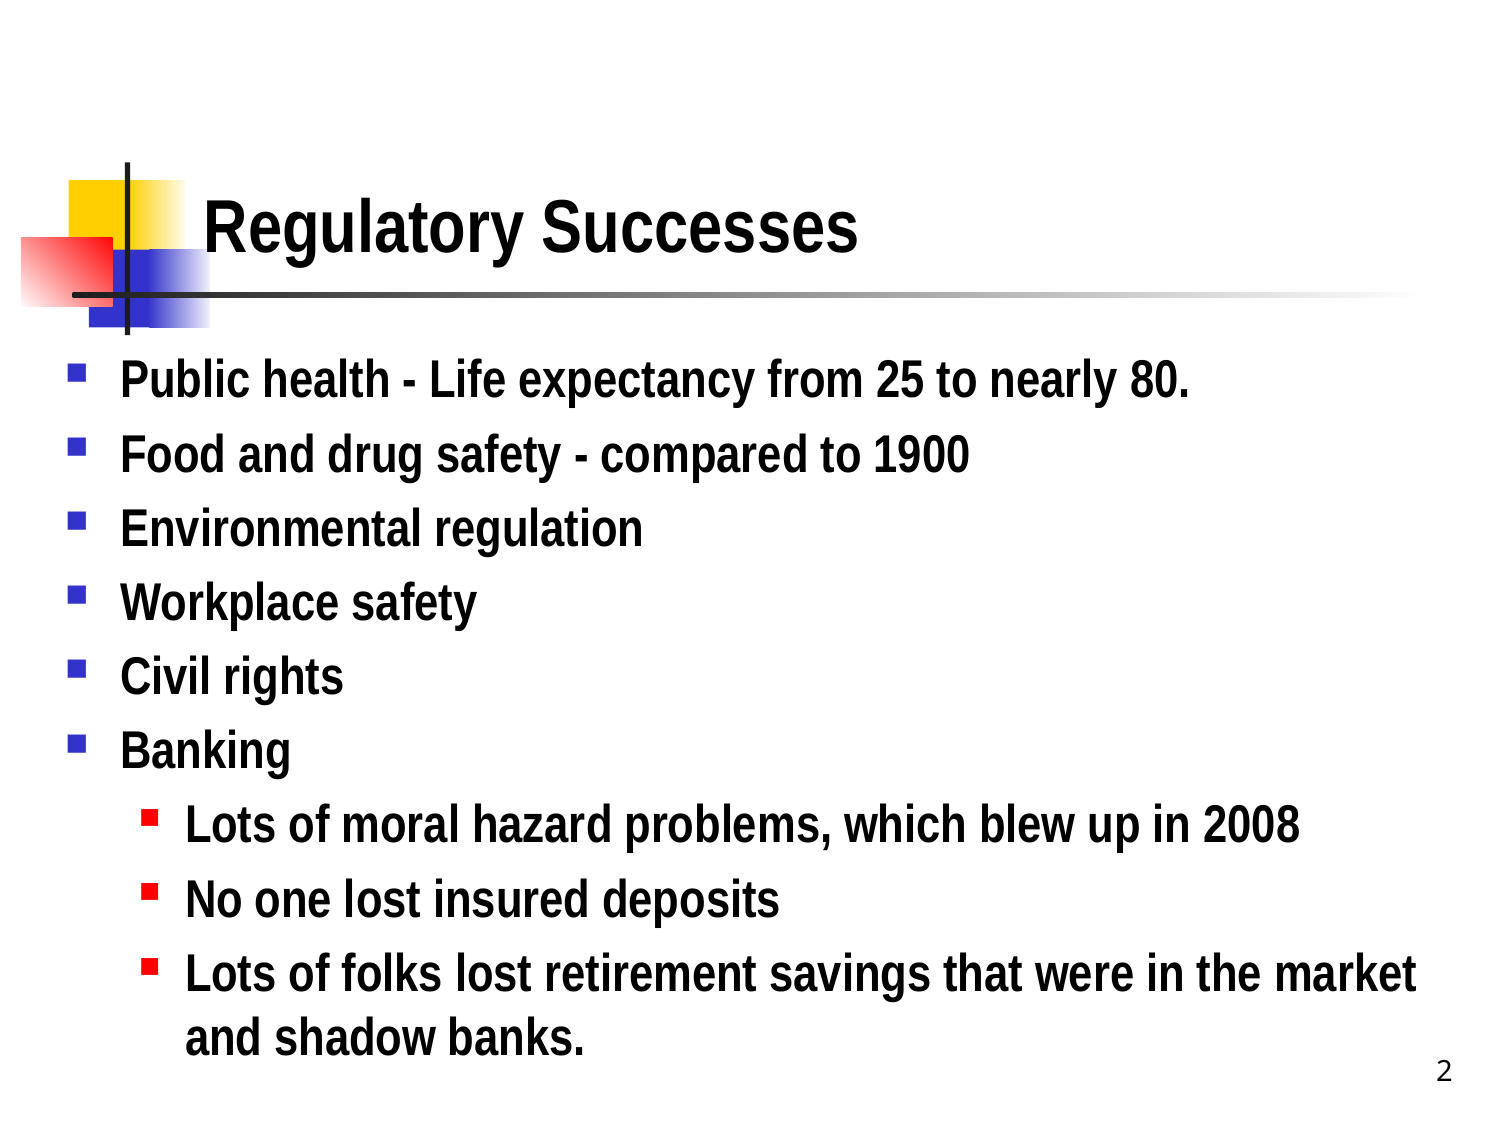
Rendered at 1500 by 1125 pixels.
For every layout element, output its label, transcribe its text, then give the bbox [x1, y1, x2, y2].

title Regulatory Successes [188, 35, 1468, 275]
list Public health - Life expectancy from 25 to nearly 80. Food and drug safety - compared to 1900 Environmental regulation Workplace safety Civil rights Banking Lots of moral hazard problems, which blew up in 2008 No one lost insured deposits Lots of folks lost retirement savings that were in the market and shadow banks. [50, 337, 1450, 1075]
slide_number 2 [1155, 1024, 1468, 1100]
